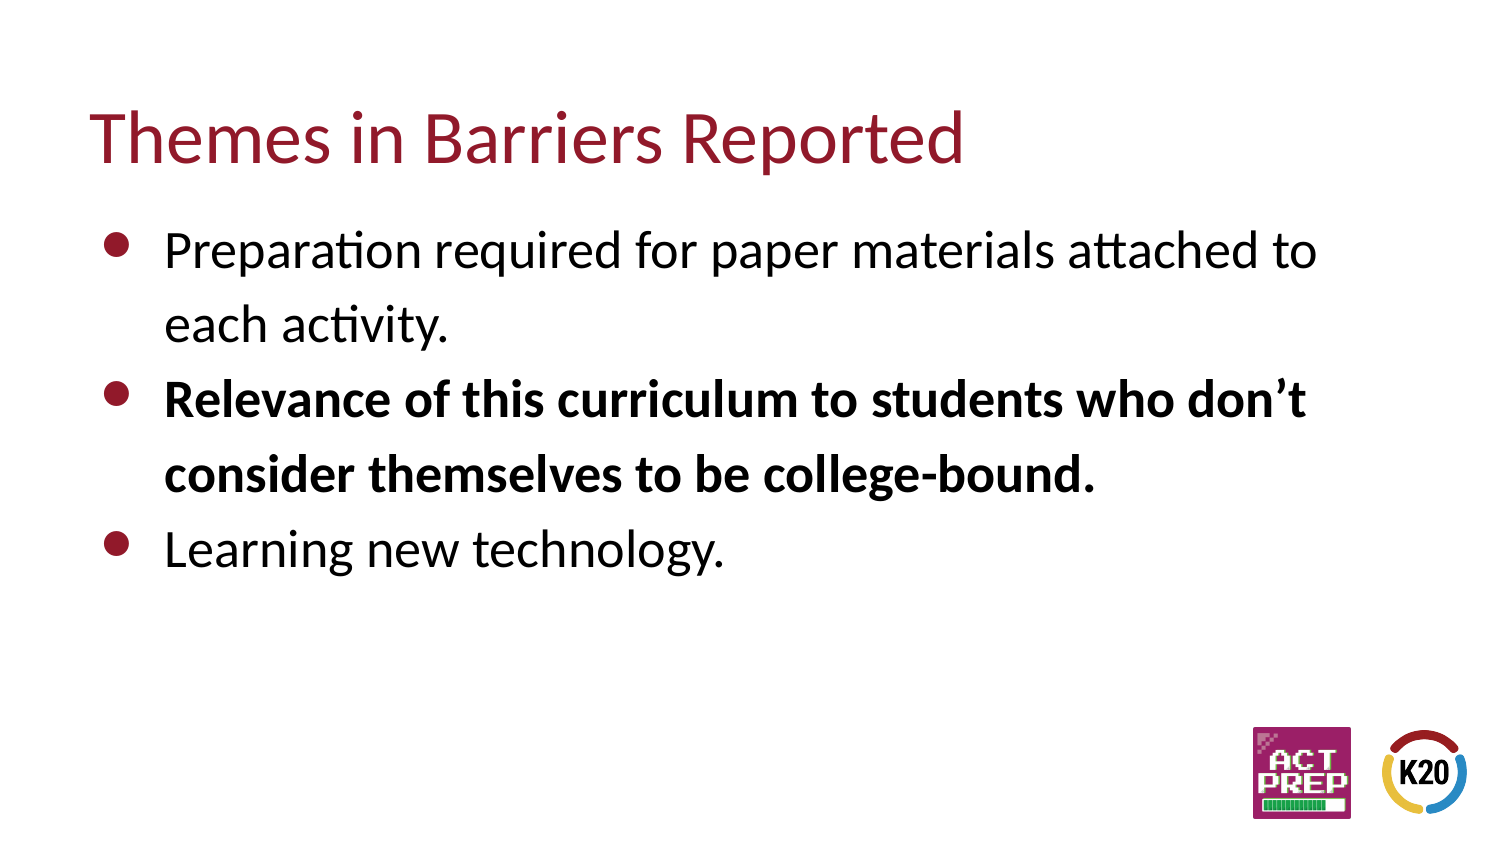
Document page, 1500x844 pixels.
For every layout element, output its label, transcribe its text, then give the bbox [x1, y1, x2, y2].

list Preparation required for paper materials attached to each activity. Relevance of this curriculum to students who don’t consider themselves to be college-bound. Learning new technology. [74, 189, 1425, 626]
title Themes in Barriers Reported [74, 72, 1425, 167]
picture [1252, 727, 1351, 819]
picture [1382, 730, 1467, 814]
